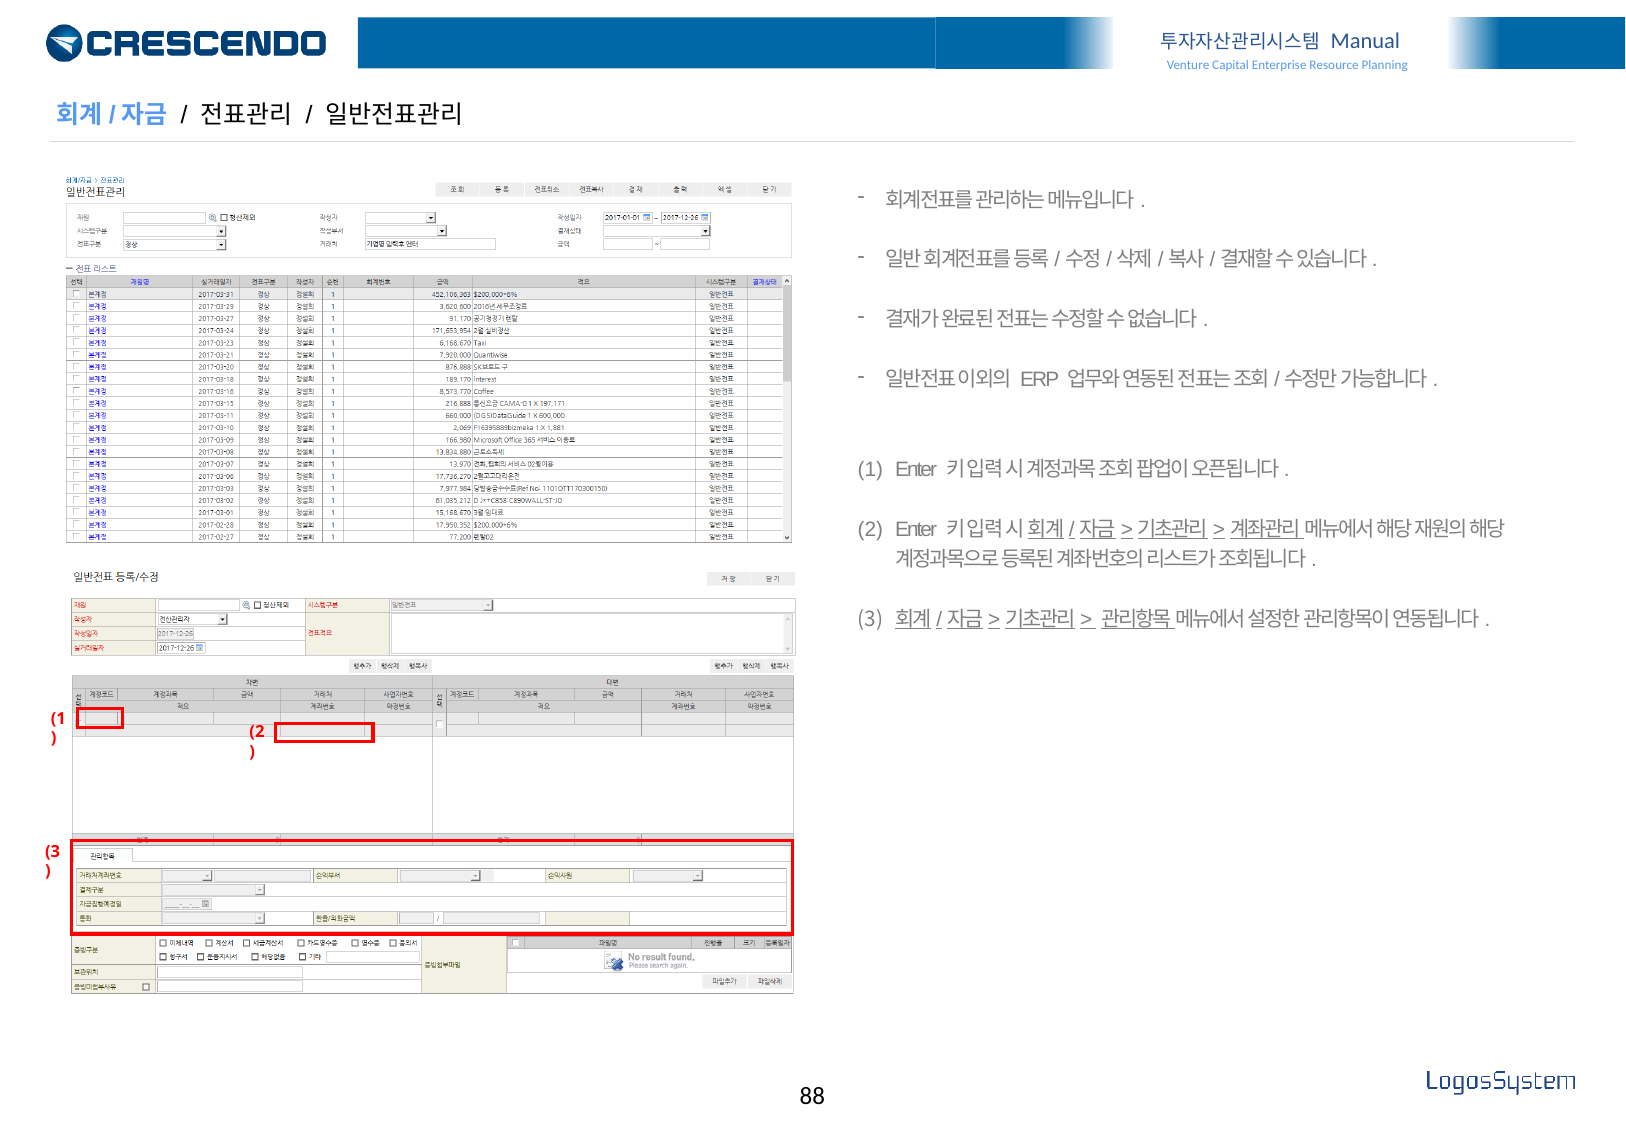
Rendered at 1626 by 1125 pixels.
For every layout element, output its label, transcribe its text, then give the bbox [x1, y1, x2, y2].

text_box 회계전표를 관리하는 메뉴입니다. 일반 회계전표를 등록/수정/삭제/복사/결재할 수 있습니다. 결재가 완료된 전표는 수정할 수 없습니다. 일반전표 이외의 ERP 업무와 연동된 전표는 조회/수정만 가능합니다. Enter 키 입력 시 계정과목 조회 팝업이 오픈됩니다. Enter 키 입력 시 회계/자금>기초관리>계좌관리 메뉴에서 해당 재원의 해당 계정과목으로 등록된 계좌번호의 리스트가 조회됩니다. 회계/자금>기초관리> 관리항목 메뉴에서 설정한 관리항목이 연동됩니다. [843, 173, 1575, 638]
picture [60, 173, 809, 1010]
text_box (1) [36, 700, 60, 755]
text_box 회계/자금 / 전표관리 / 일반전표관리 [56, 90, 479, 136]
text_box (3) [30, 832, 60, 888]
picture [32, 9, 339, 77]
picture [1427, 1071, 1575, 1095]
